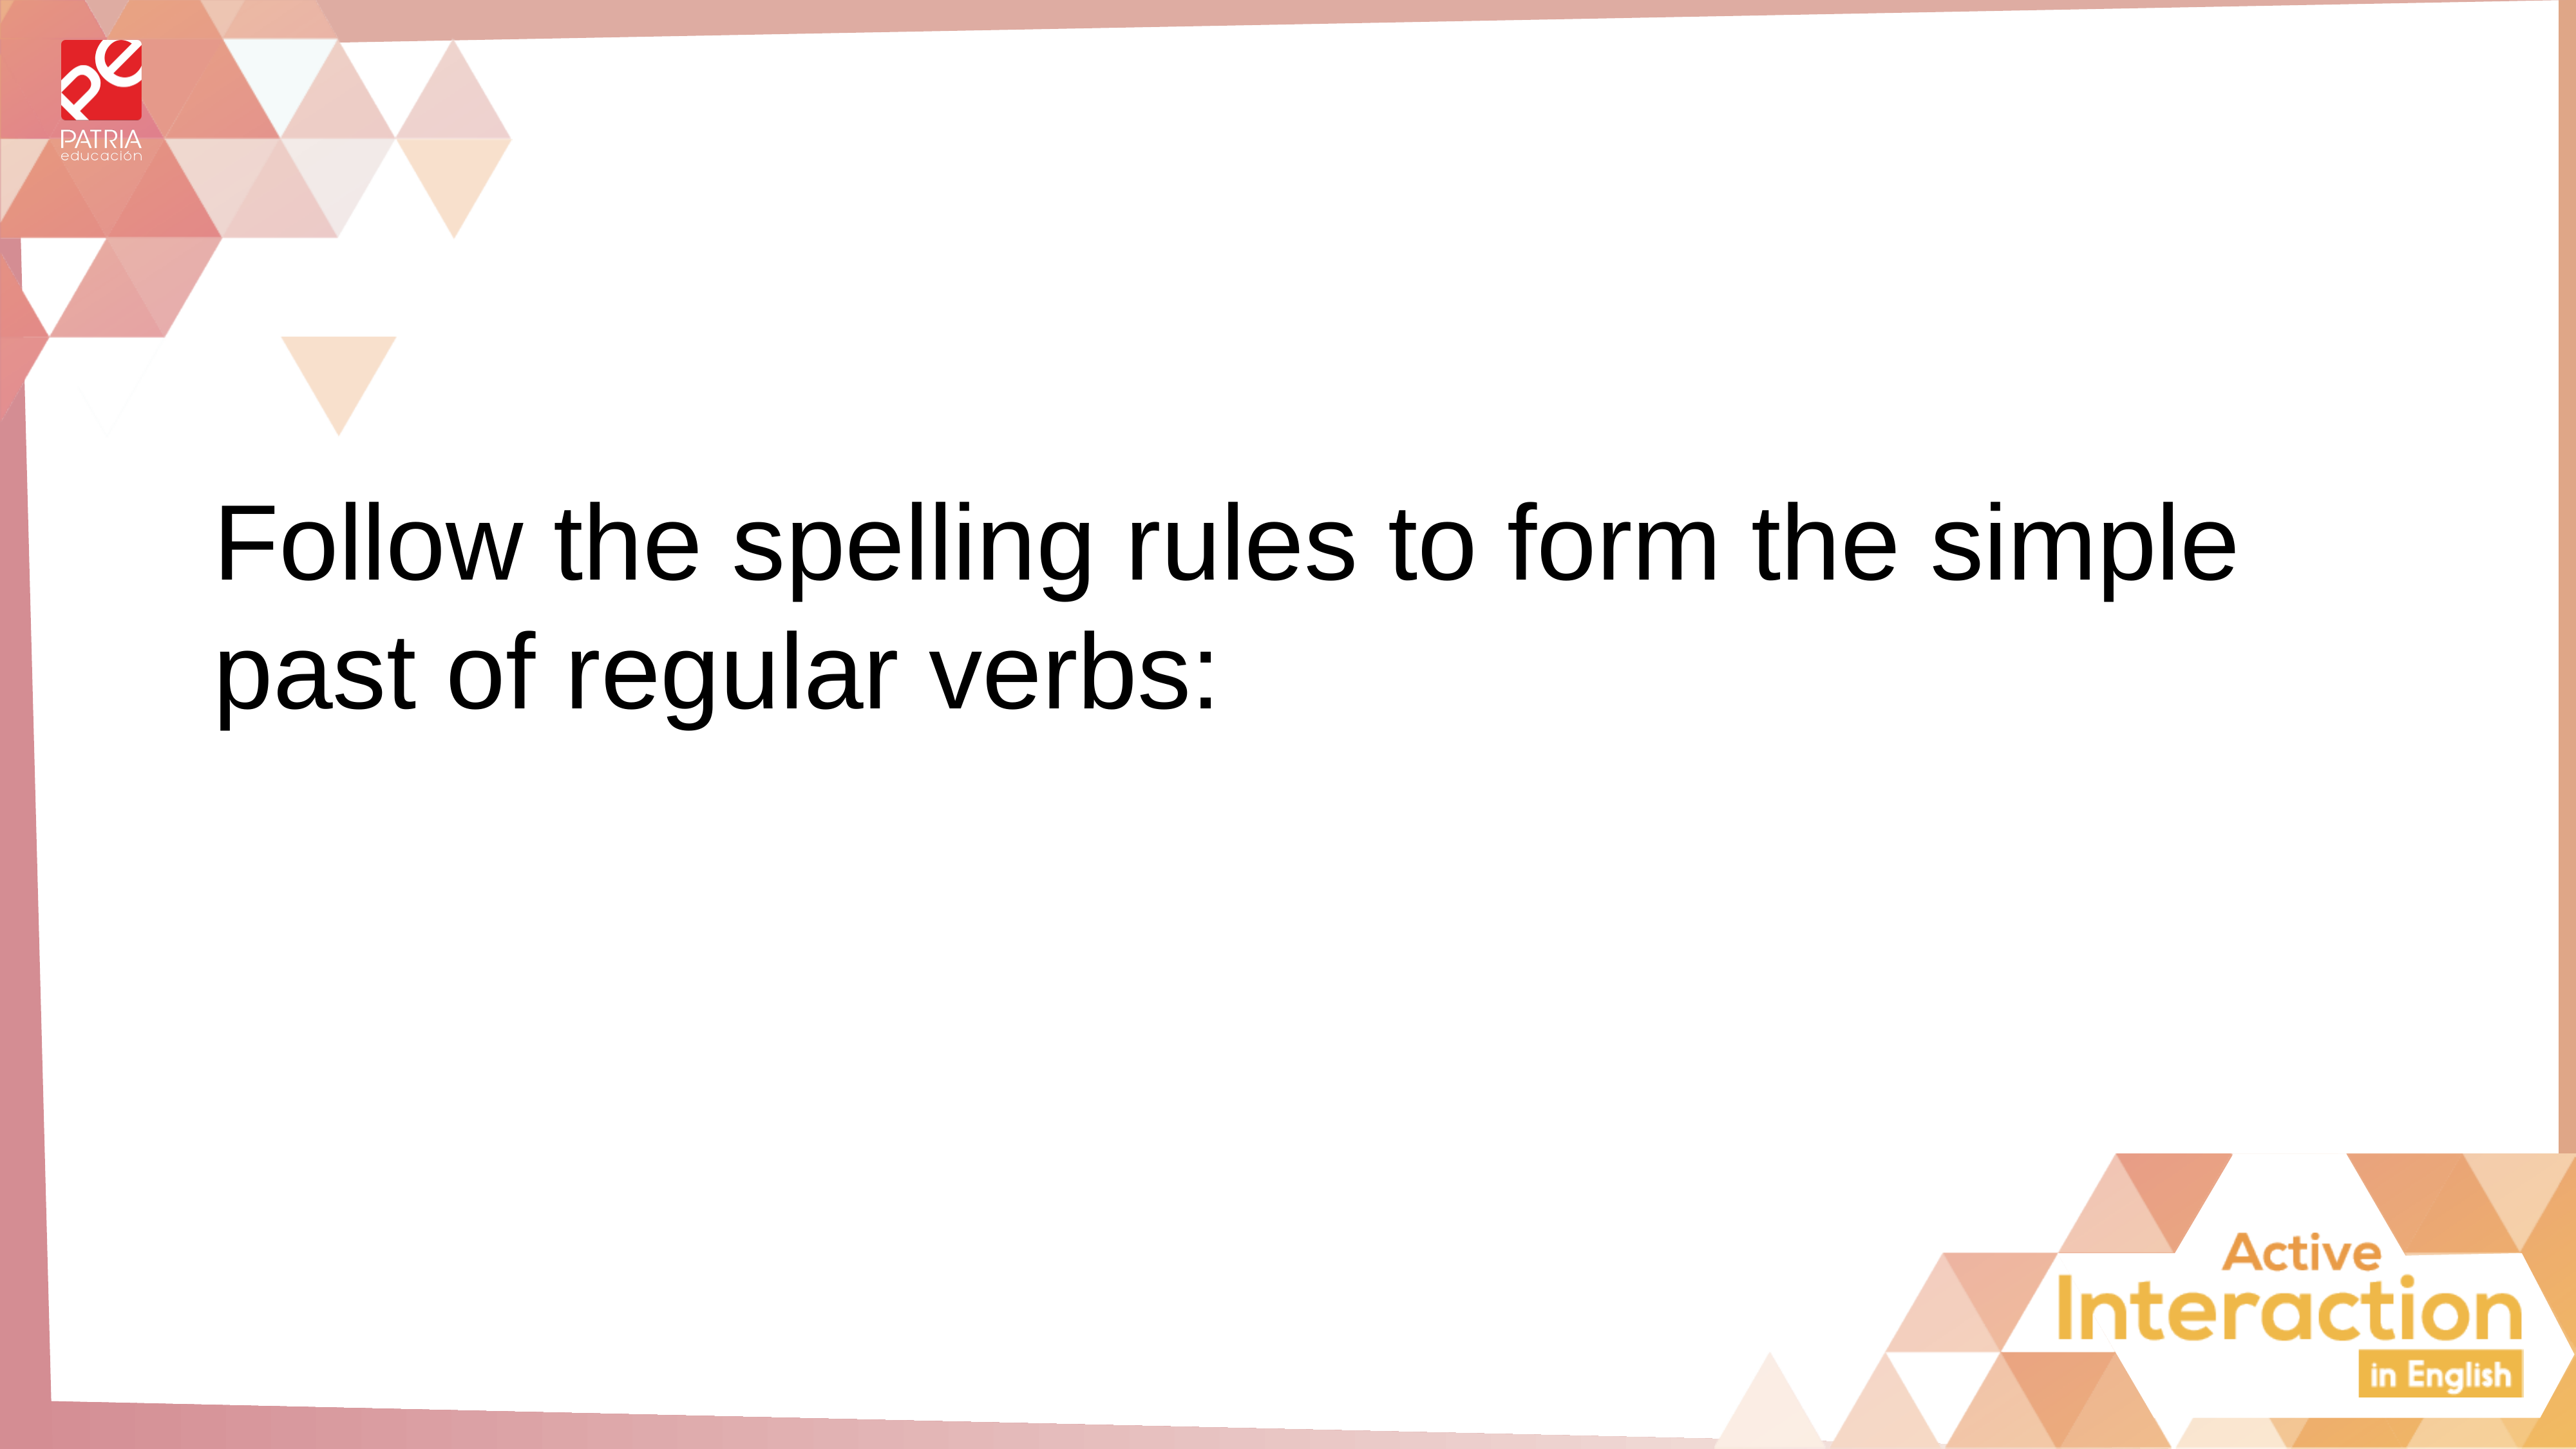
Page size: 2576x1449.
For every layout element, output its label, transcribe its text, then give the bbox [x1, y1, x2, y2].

picture [0, 0, 513, 537]
text_box Follow the spelling rules to form the simple past of regular verbs: [194, 462, 2382, 740]
picture [1714, 1153, 2576, 1449]
